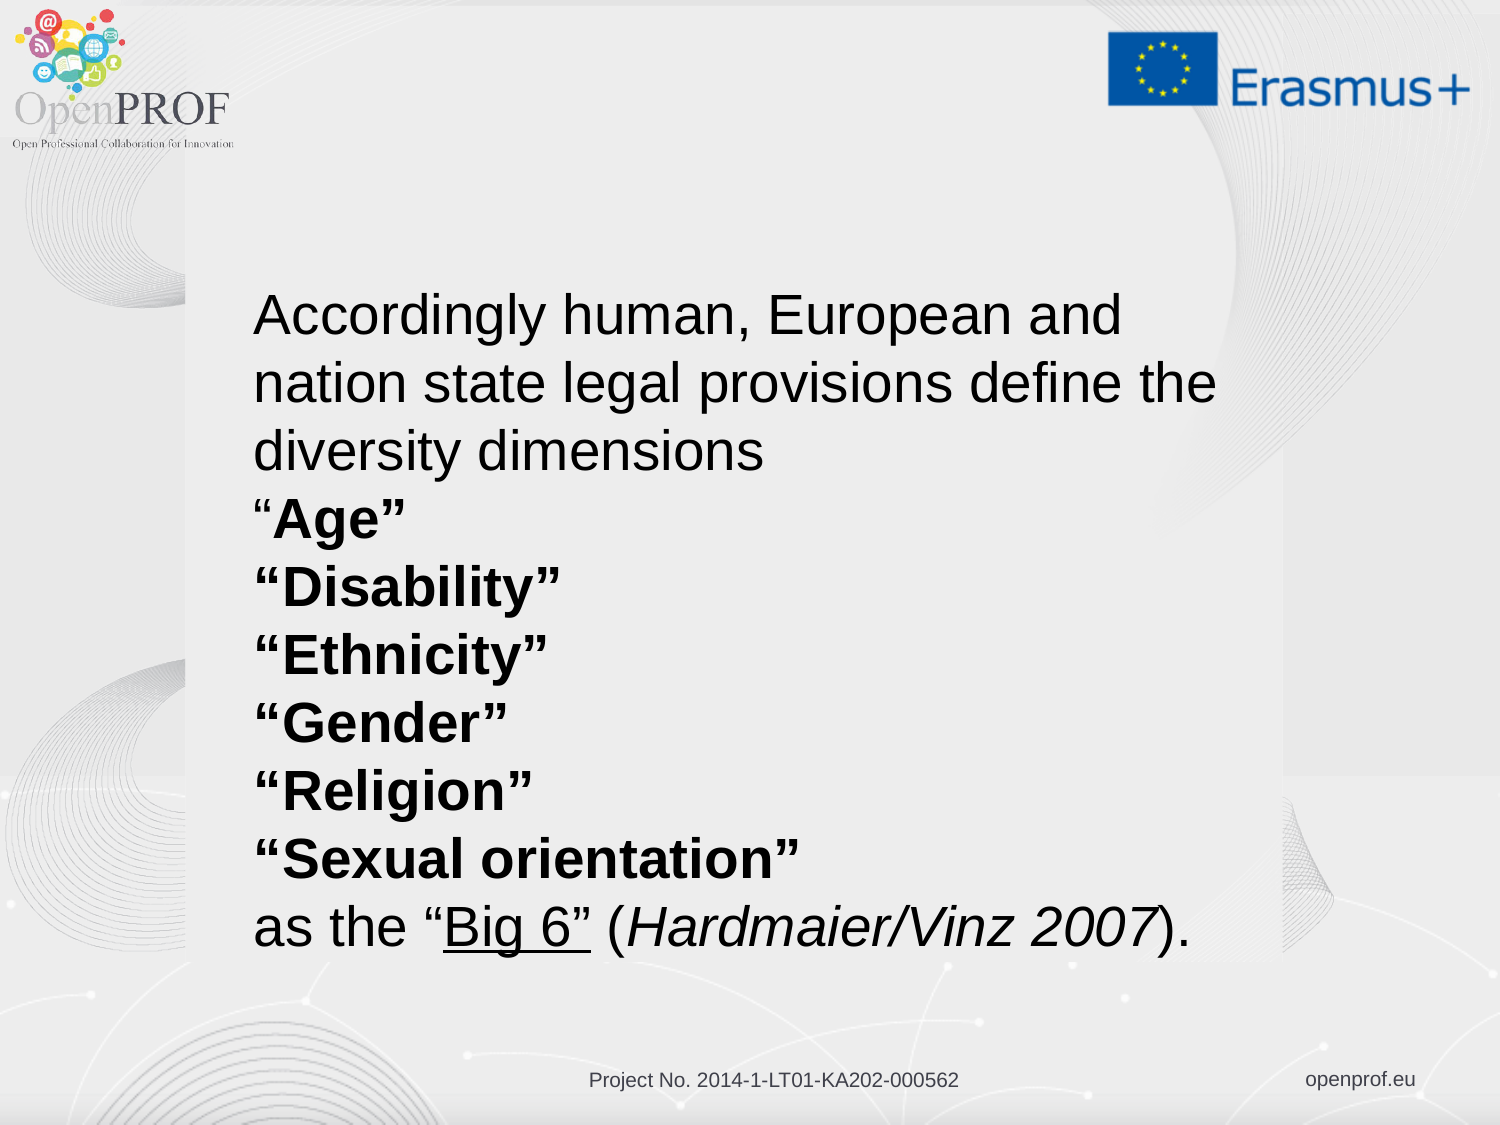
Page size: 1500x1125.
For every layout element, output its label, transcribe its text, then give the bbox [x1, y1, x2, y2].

list Accordingly human, European and nation state legal provisions define the diversity dimensions “Age” “Disability” “Ethnicity” “Gender” “Religion” “Sexual orientation” as the “Big 6” (Hardmaier/Vinz 2007). [187, 262, 1282, 977]
picture [0, 0, 1500, 1125]
